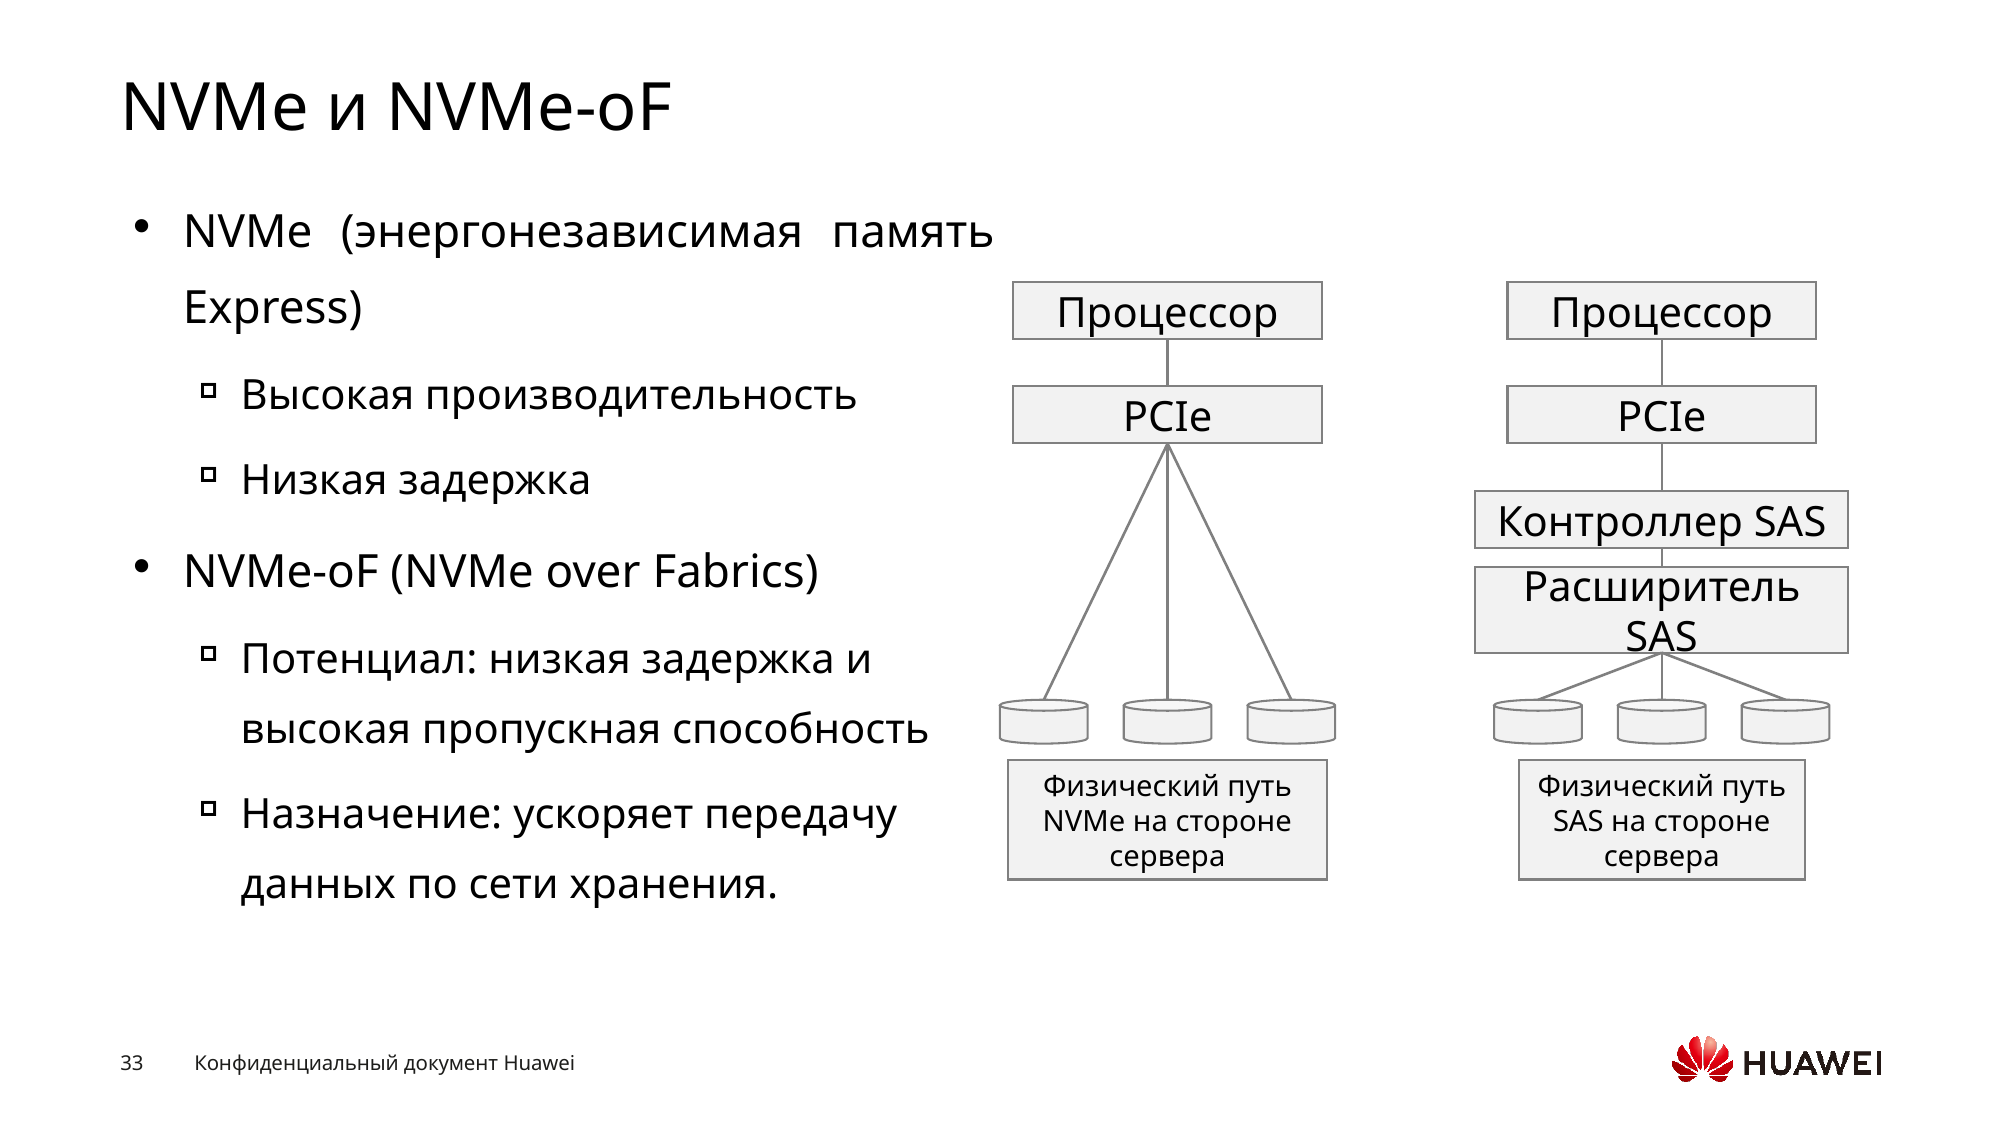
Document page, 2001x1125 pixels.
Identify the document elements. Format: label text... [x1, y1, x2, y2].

picture [1672, 1036, 1881, 1082]
title NVMe и NVMe-oF [120, 73, 1880, 155]
list NVMe (энергонезависимая память Express) Высокая производительность Низкая задержка NVMe-oF (NVMe over Fabrics) Потенциал: низкая задержка и высокая пропускная способность Назначение: ускоряет передачу данных по сети хранения. [119, 172, 1009, 973]
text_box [999, 281, 1849, 881]
